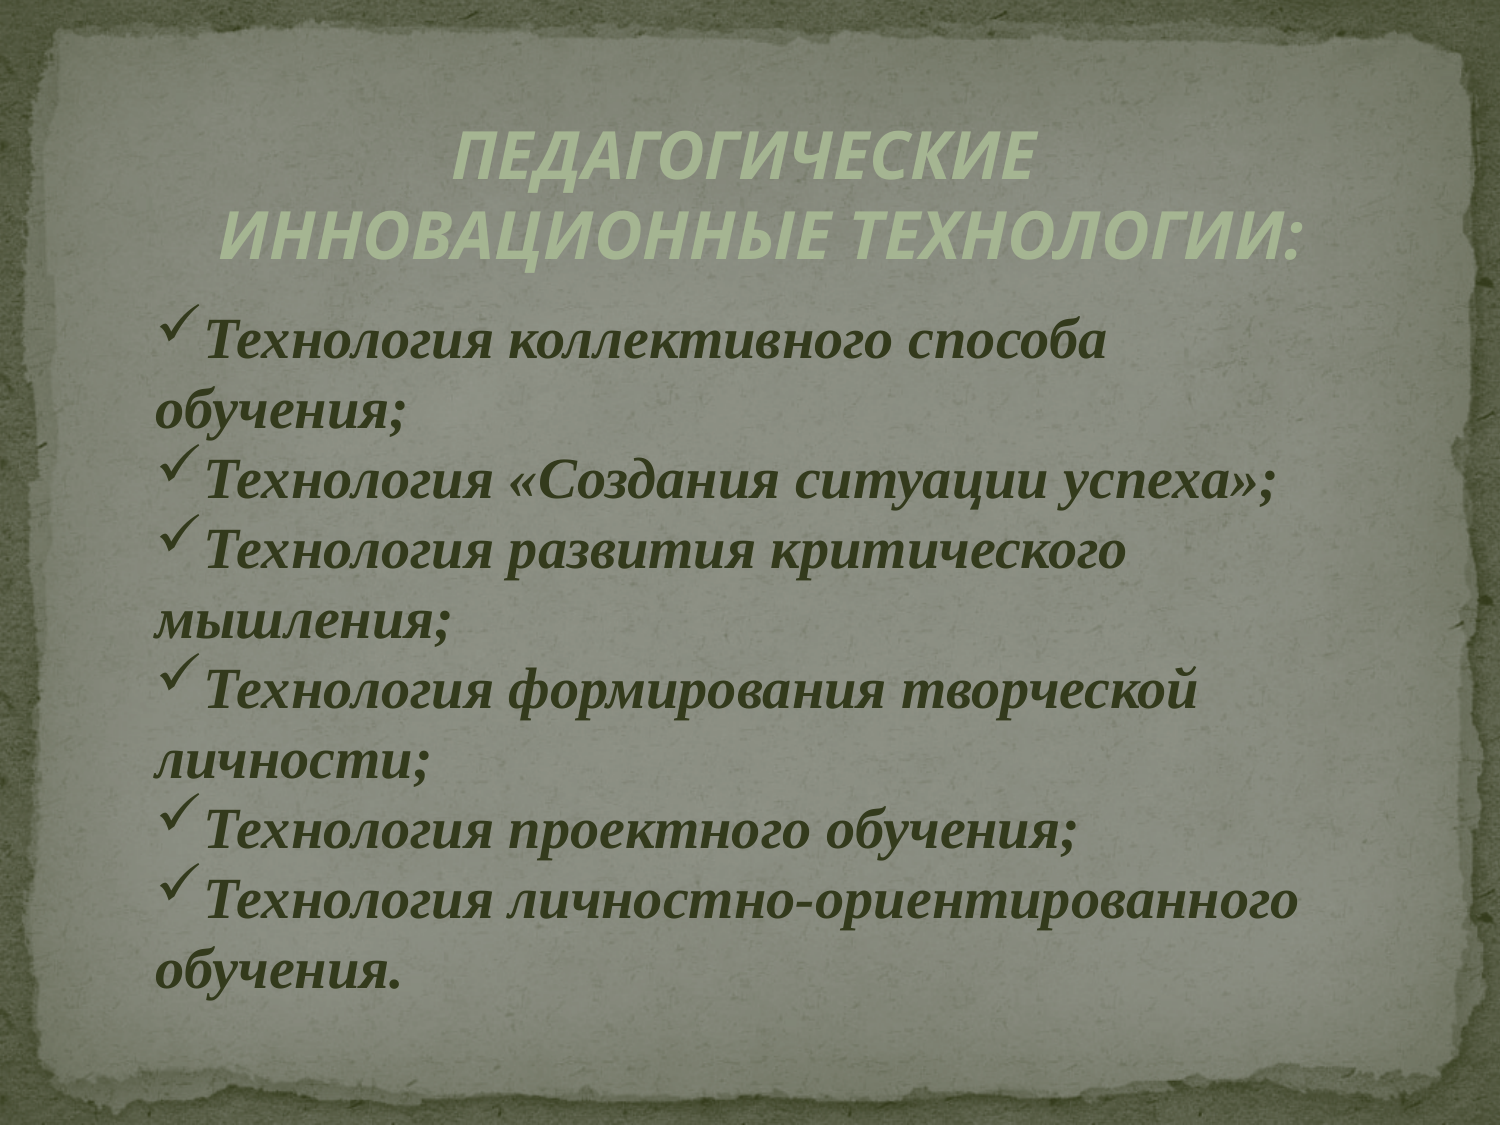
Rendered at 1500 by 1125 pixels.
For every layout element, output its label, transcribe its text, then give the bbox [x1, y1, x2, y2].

text_box Технология коллективного способа обучения; Технология «Создания ситуации успеха»; Технология развития критического мышления; Технология формирования творческой личности; Технология проектного обучения; Технология личностно-ориентированного обучения. [140, 292, 1383, 1008]
text_box Педагогические инновационные технологии: [70, 105, 1454, 281]
